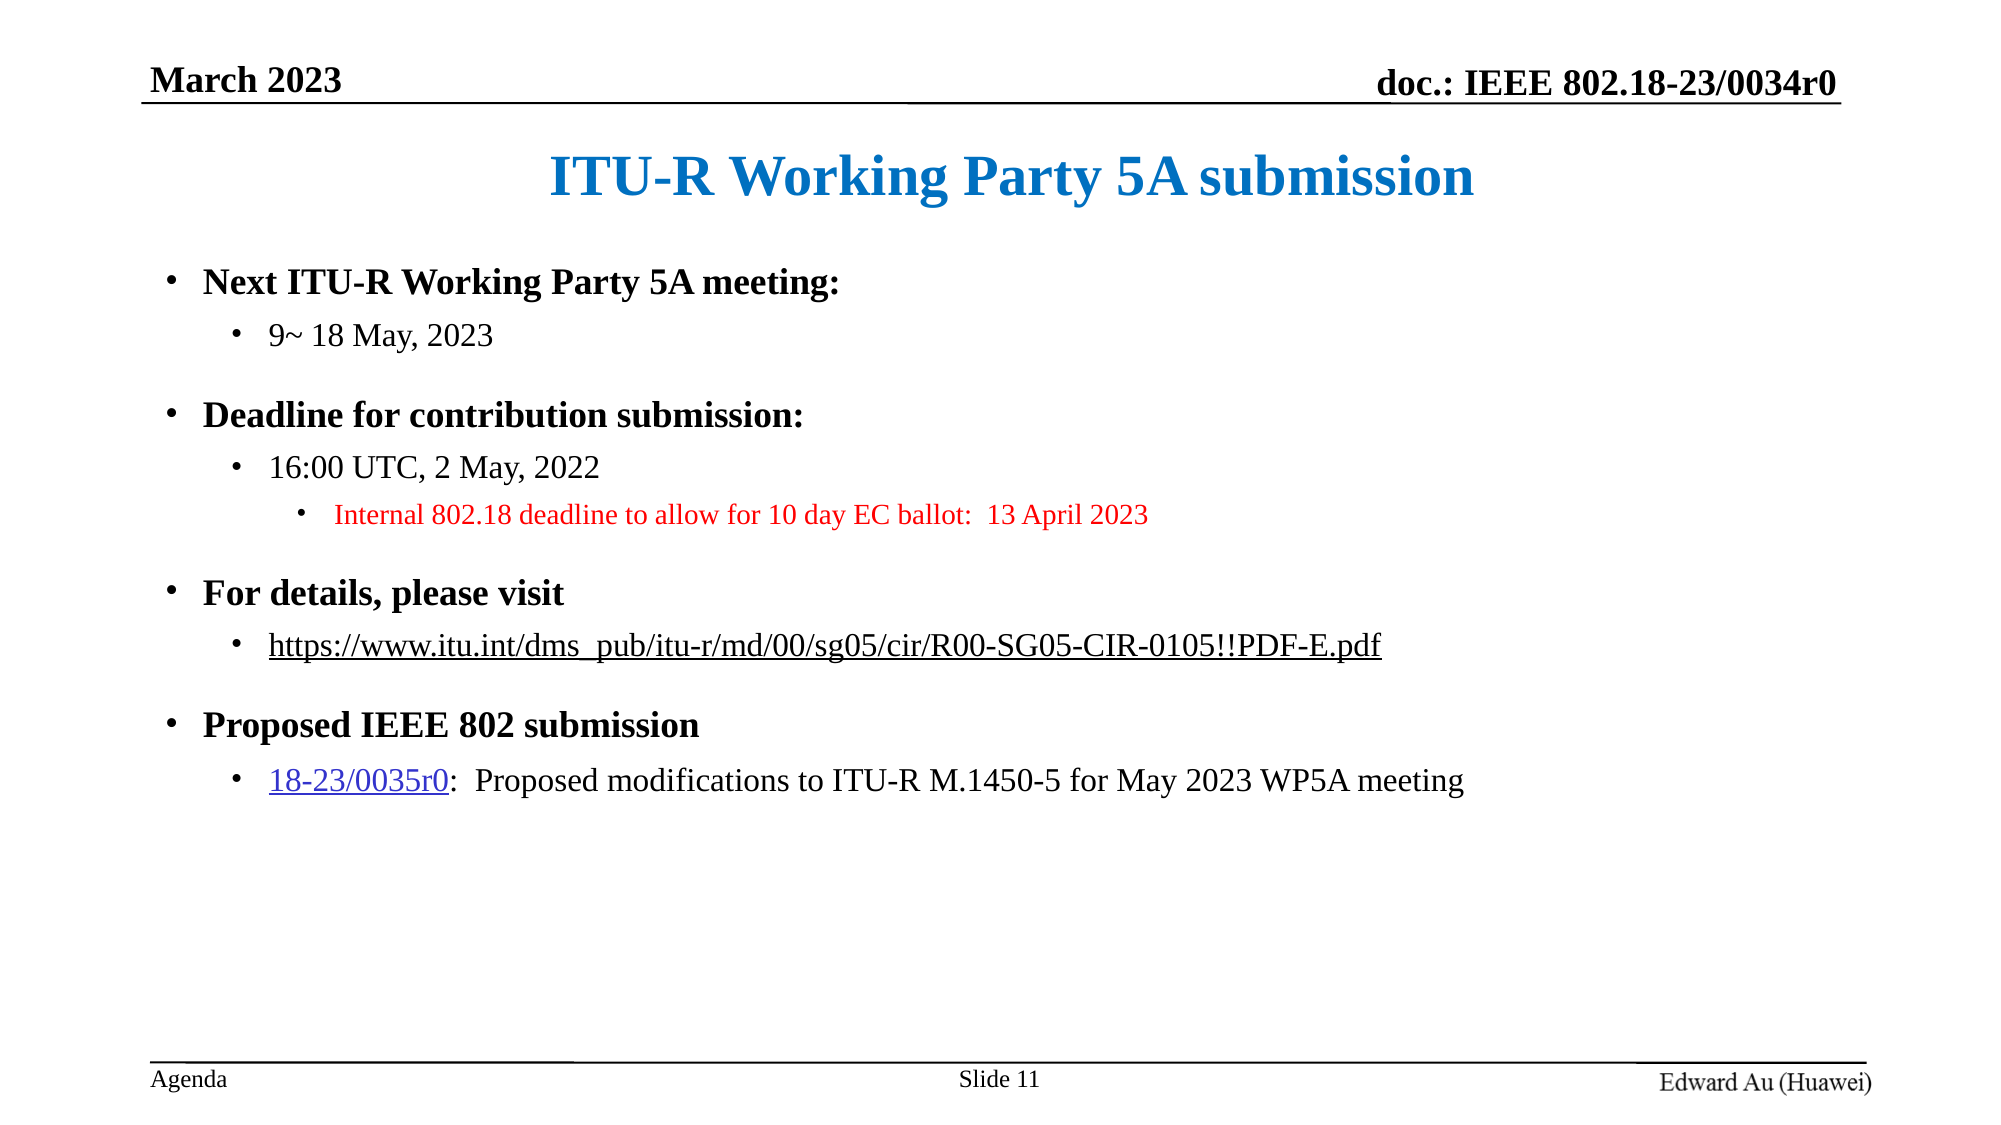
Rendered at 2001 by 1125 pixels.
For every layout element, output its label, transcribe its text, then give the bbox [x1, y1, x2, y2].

picture [1174, 1058, 1887, 1113]
list Next ITU-R Working Party 5A meeting: 9~ 18 May, 2023 Deadline for contribution submission: 16:00 UTC, 2 May, 2022 Internal 802.18 deadline to allow for 10 day EC ballot: 13 April 2023 For details, please visit https://www.itu.int/dms_pub/itu-r/md/00/sg05/cir/R00-SG05-CIR-0105!!PDF-E.pdf Proposed IEEE 802 submission 18-23/0035r0: Proposed modifications to ITU-R M.1450-5 for May 2023 WP5A meeting [149, 249, 1869, 925]
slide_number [149, 54, 651, 101]
title ITU-R Working Party 5A submission [162, 99, 1864, 246]
slide_number Slide 11 [933, 1061, 1067, 1123]
